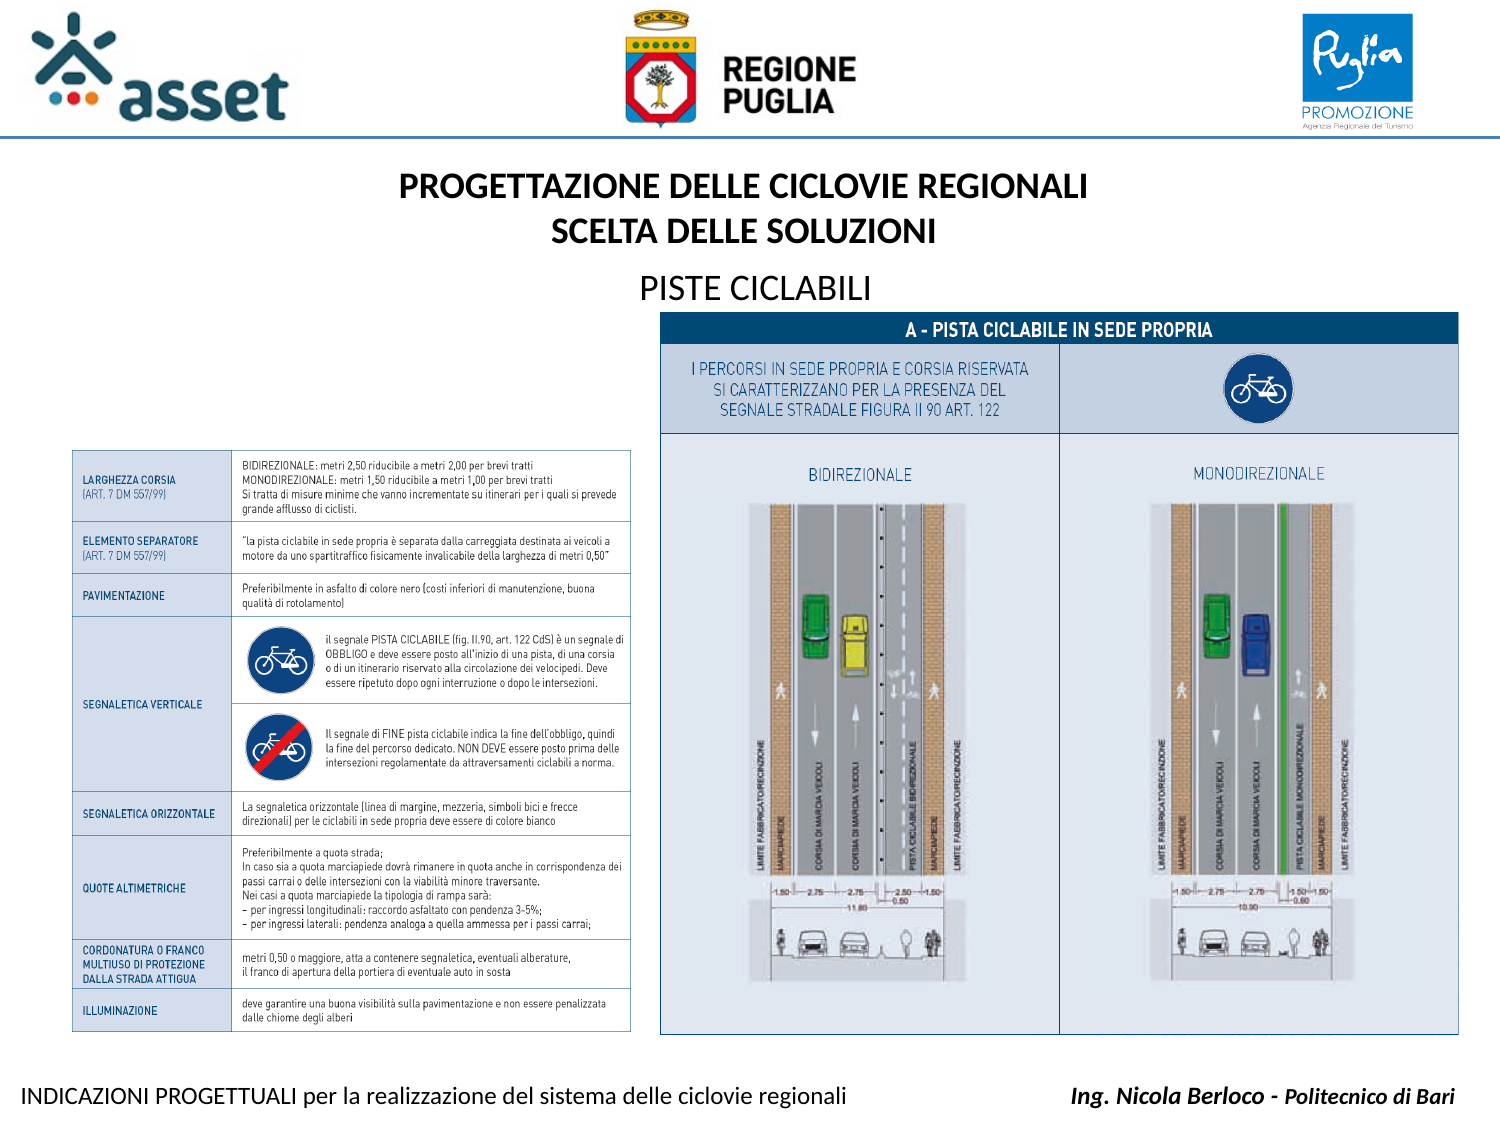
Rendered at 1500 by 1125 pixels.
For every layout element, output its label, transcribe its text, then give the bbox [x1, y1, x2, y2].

text_box PROGETTAZIONE DELLE CICLOVIE REGIONALI SCELTA DELLE SOLUZIONI [5, 153, 1483, 259]
picture [1293, 4, 1422, 134]
picture [605, 4, 895, 130]
picture [70, 446, 633, 1036]
text_box INDICAZIONI PROGETTUALI per la realizzazione del sistema delle ciclovie regionali Ing. Nicola Berloco - Politecnico di Bari [5, 1072, 1483, 1117]
picture [17, 4, 300, 135]
text_box PISTE CICLABILI [64, 255, 1447, 315]
picture [659, 309, 1459, 1037]
